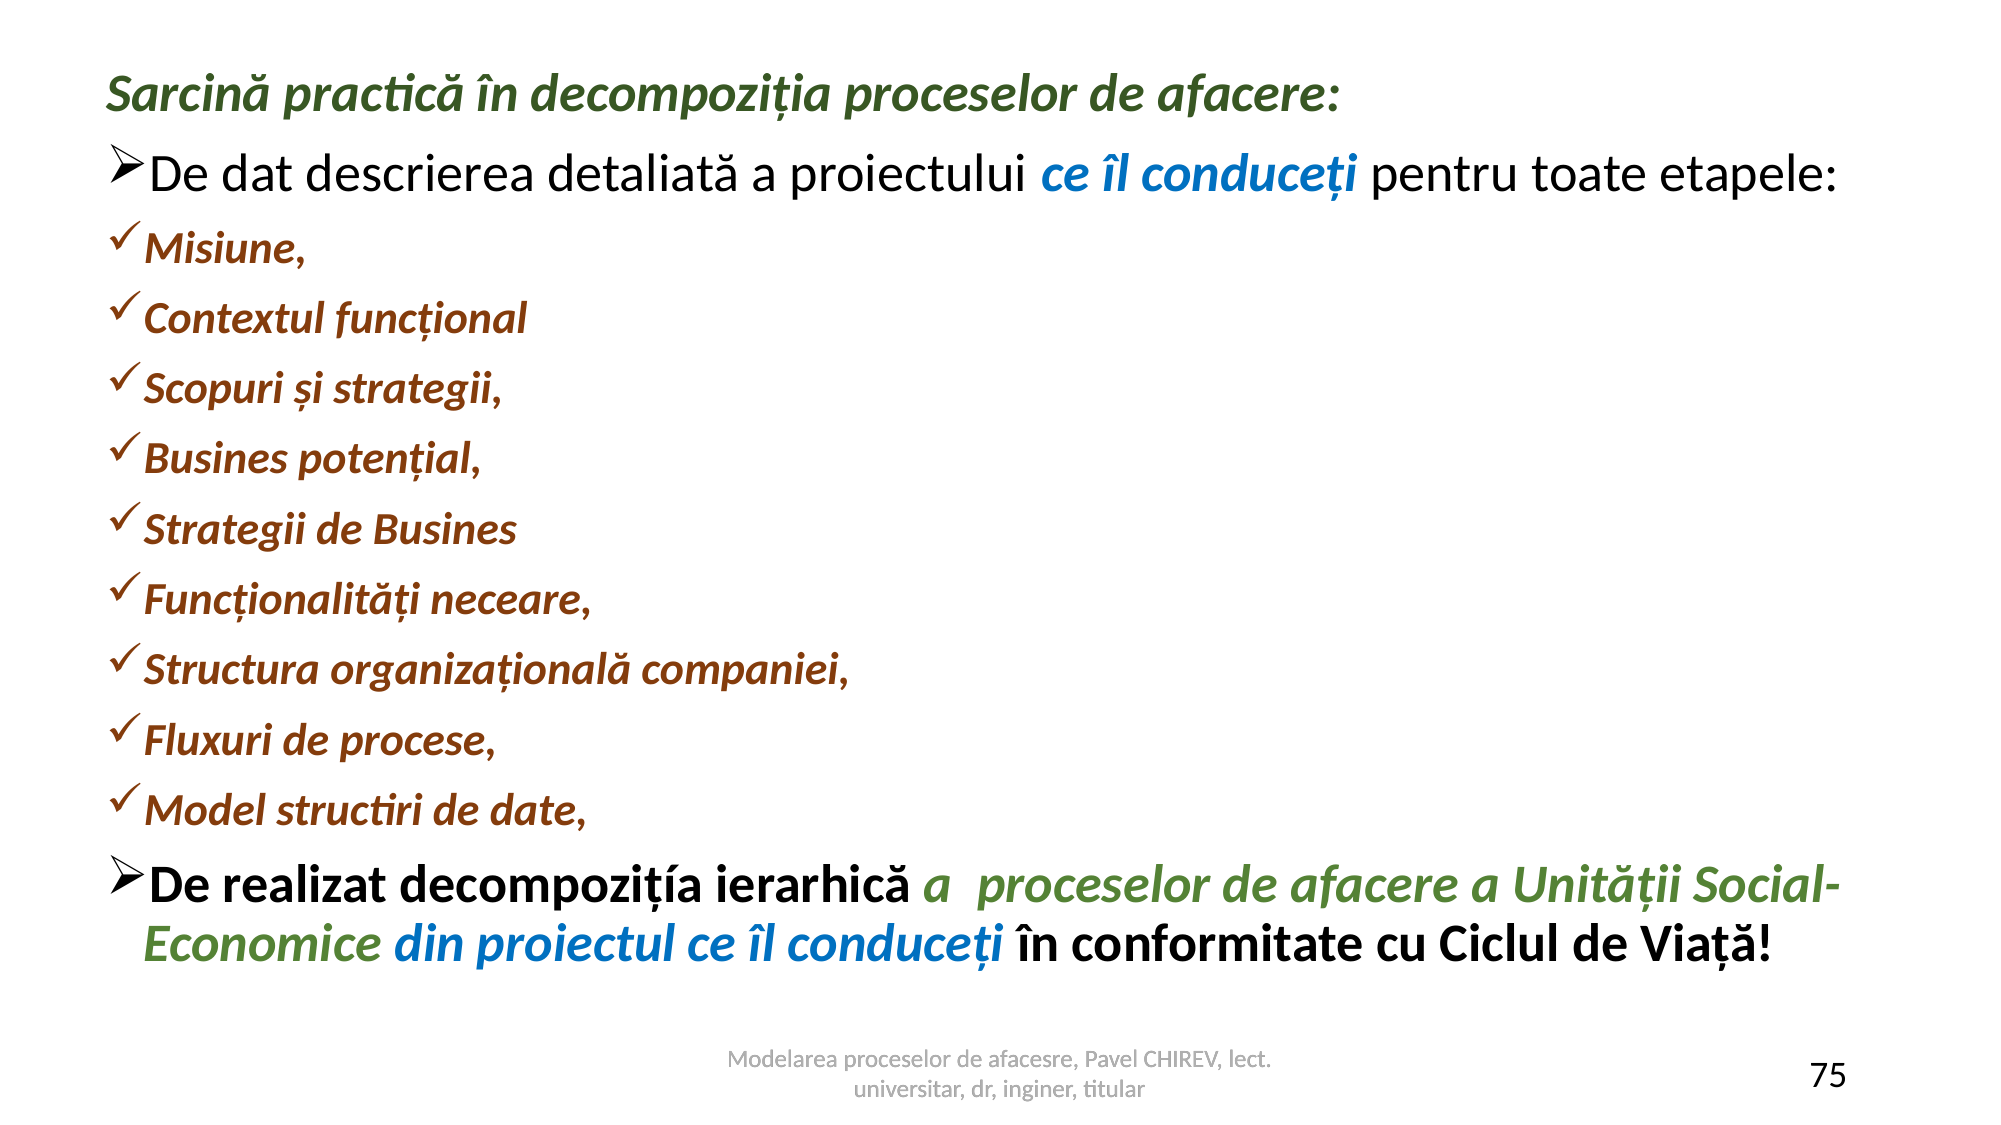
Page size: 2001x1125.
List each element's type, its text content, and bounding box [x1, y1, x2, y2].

footer Modelarea proceselor de afacesre, Pavel CHIREV, lect. universitar, dr, inginer, titular [662, 1042, 1338, 1103]
list Sarcină practică în decompoziția proceselor de afacere: De dat descrierea detaliată a proiectului ce îl conduceți pentru toate etapele: Misiune, Contextul funcțional Scopuri și strategii, Busines potențial, Strategii de Busines Funcționalități neceare, Structura organizațională companiei, Fluxuri de procese, Model structiri de date, De realizat decompozițía ierarhică a proceselor de afacere a Unității Social-Economice din proiectul ce îl conduceți în conformitate cu Ciclul de Viață! [91, 57, 1910, 1014]
text_box 75 [1412, 1042, 1863, 1103]
